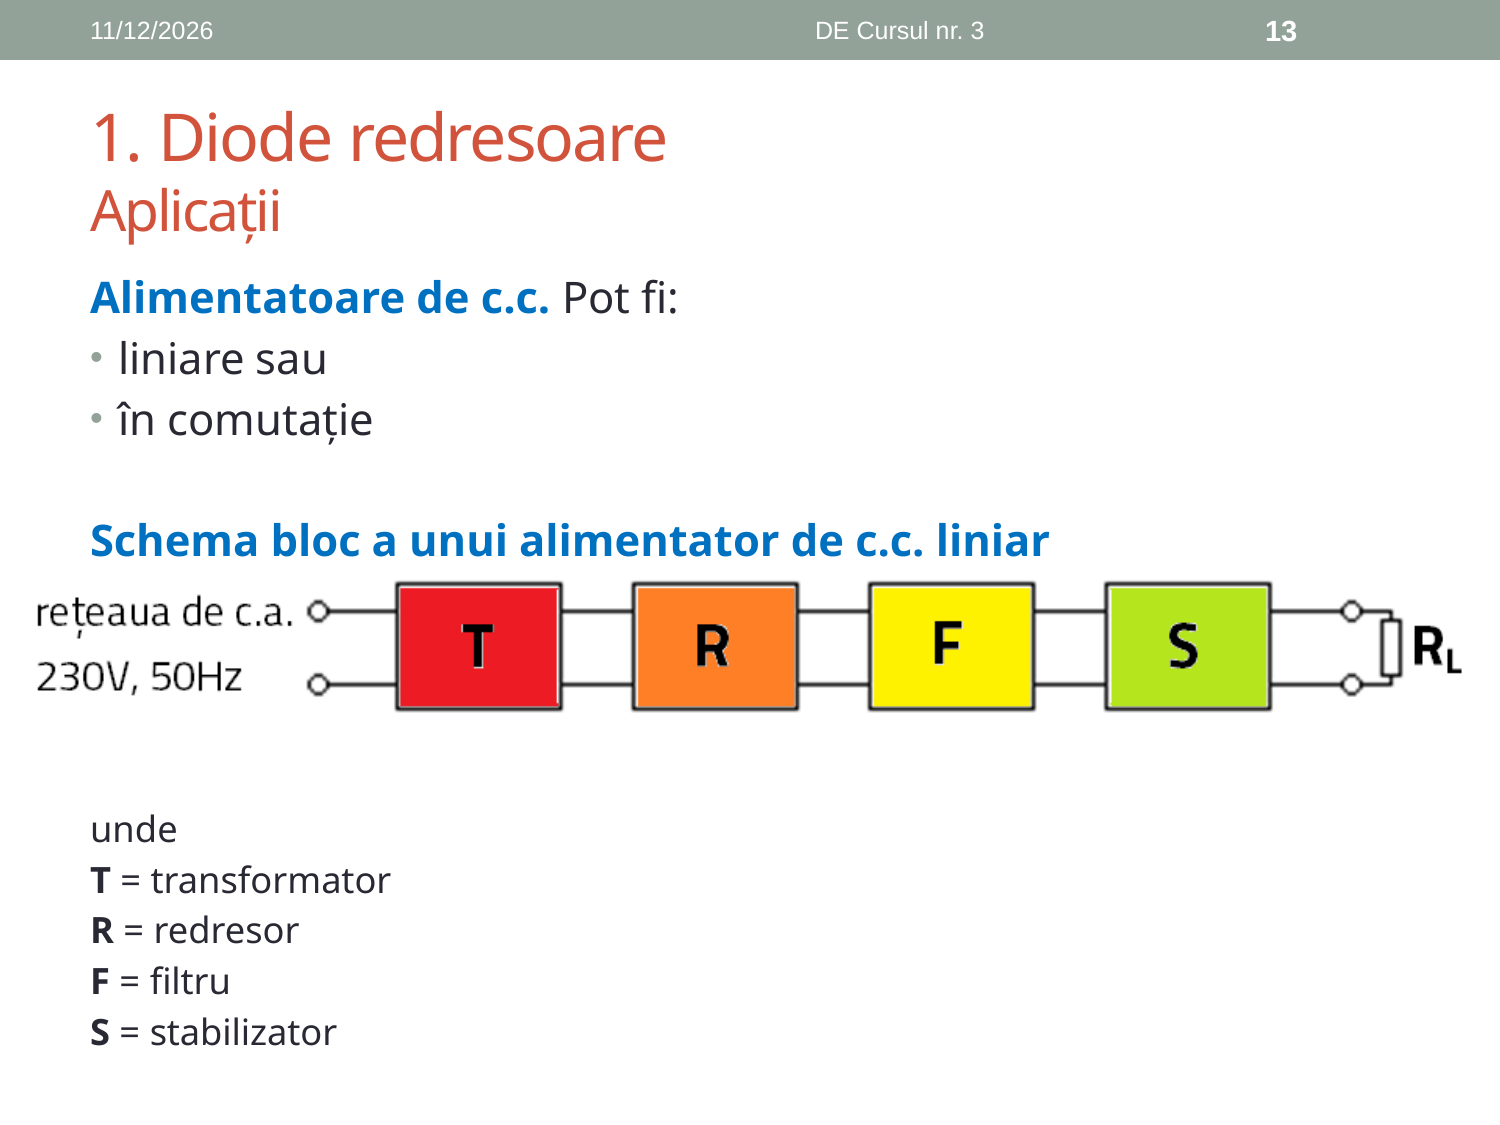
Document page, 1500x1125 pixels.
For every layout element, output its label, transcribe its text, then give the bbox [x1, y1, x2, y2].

list Alimentatoare de c.c. Pot fi: liniare sau în comutație Schema bloc a unui alimentator de c.c. liniar unde T = transformator R = redresor F = filtru S = stabilizator [75, 746, 1425, 1063]
footer DE Cursul nr. 3 [562, 3, 1238, 57]
picture [20, 560, 1480, 738]
title 1. Diode redresoare Aplicații [75, 87, 1425, 250]
slide_number 13 [1250, 3, 1425, 57]
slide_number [75, 3, 550, 57]
list Alimentatoare de c.c. Pot fi: liniare sau în comutație Schema bloc a unui alimentator de c.c. liniar unde T = transformator R = redresor F = filtru S = stabilizator [75, 262, 1425, 557]
